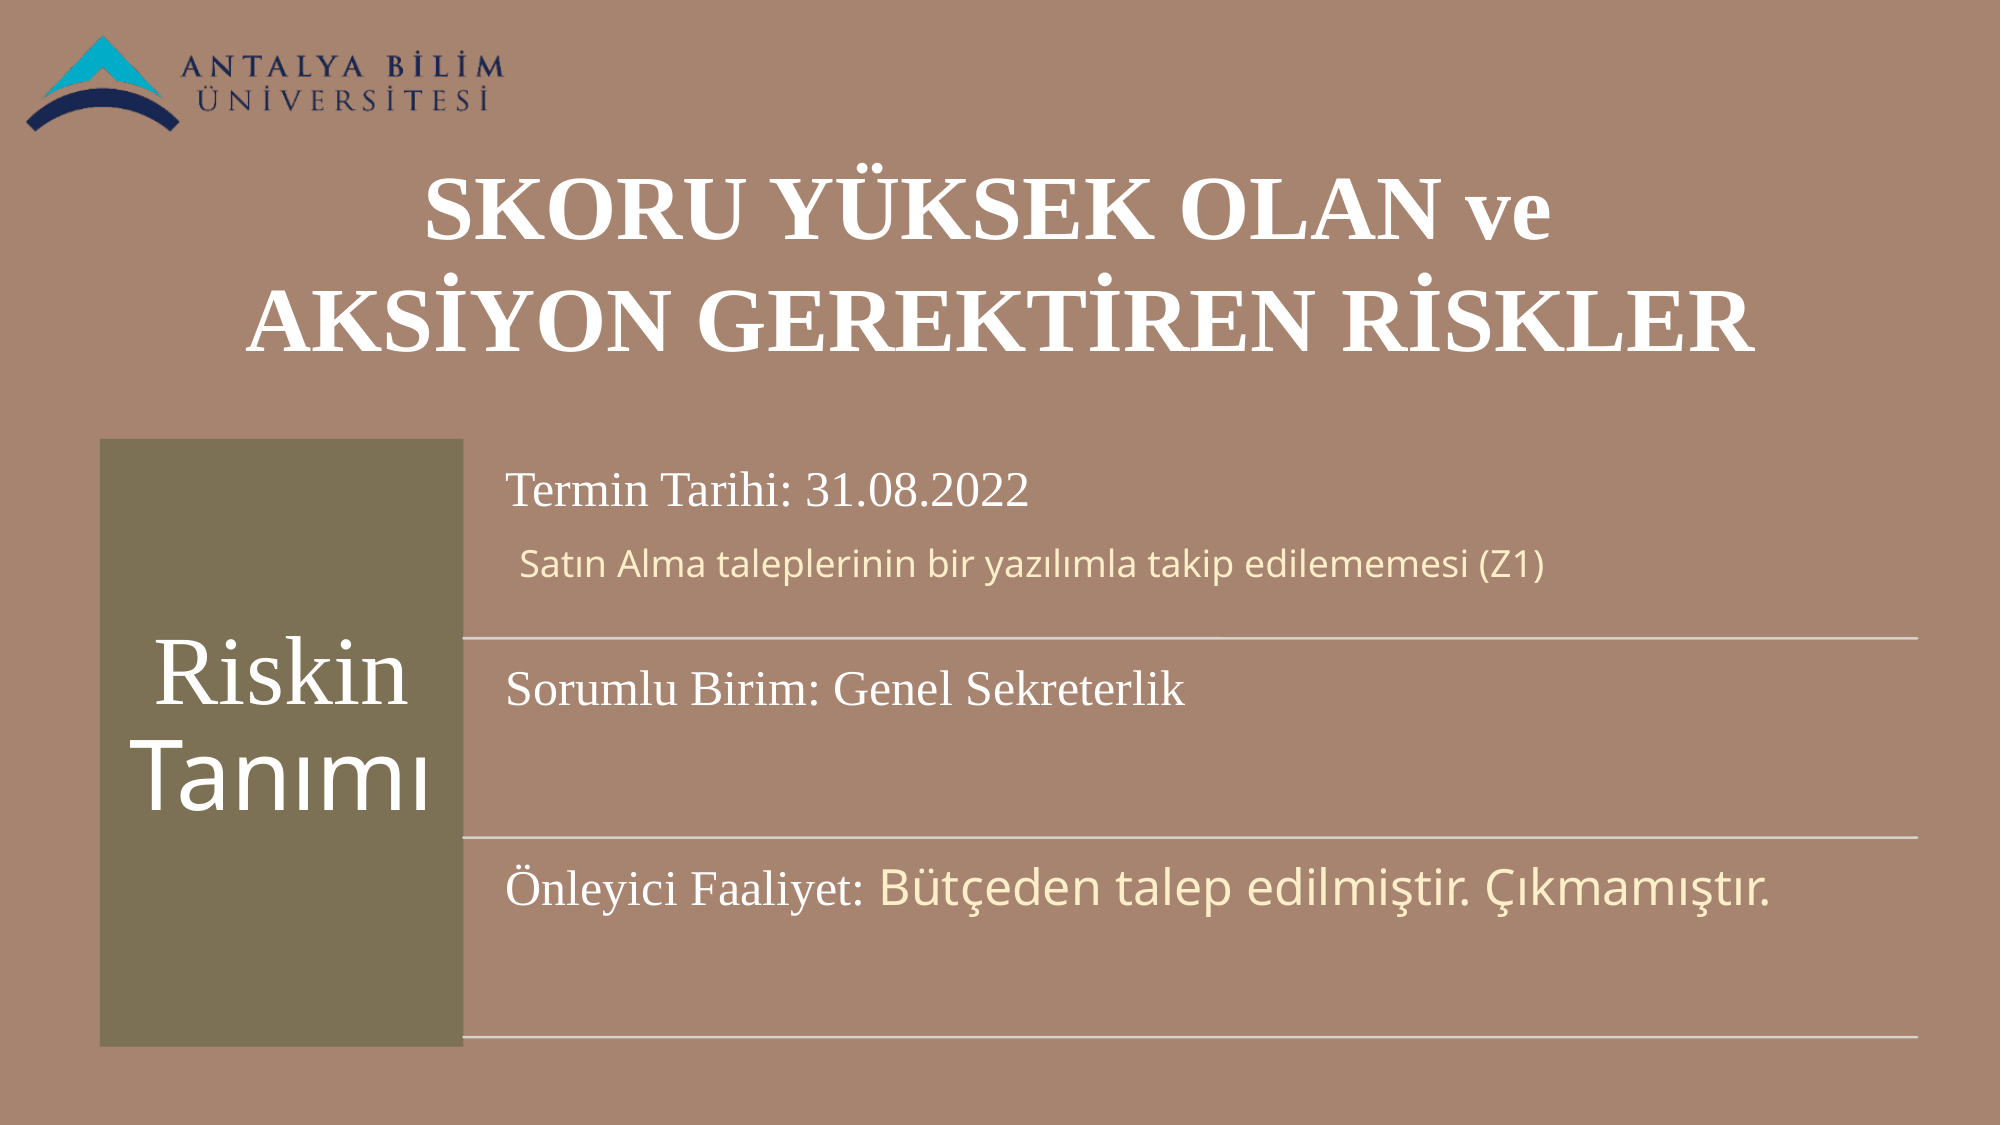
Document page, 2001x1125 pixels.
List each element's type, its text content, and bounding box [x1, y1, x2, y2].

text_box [99, 438, 1918, 1047]
text_box SKORU YÜKSEK OLAN ve AKSİYON GEREKTİREN RİSKLER [44, 239, 1956, 379]
picture [26, 32, 505, 135]
